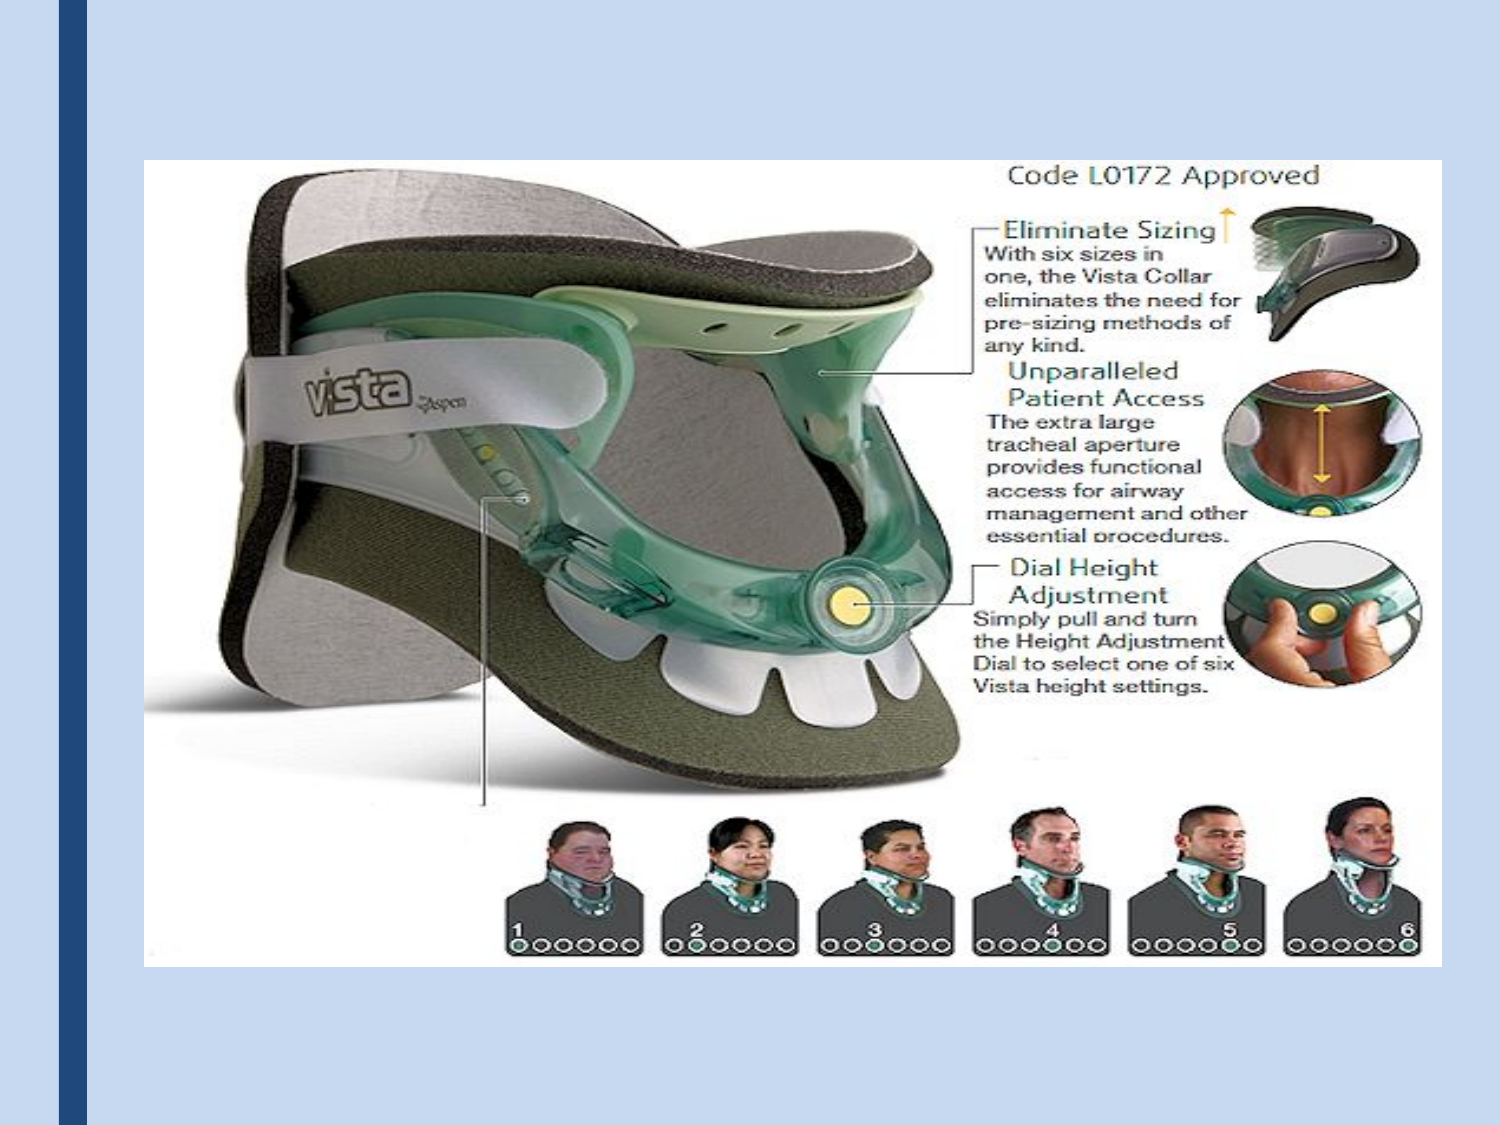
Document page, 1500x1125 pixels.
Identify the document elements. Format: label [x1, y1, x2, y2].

list [144, 160, 1442, 967]
